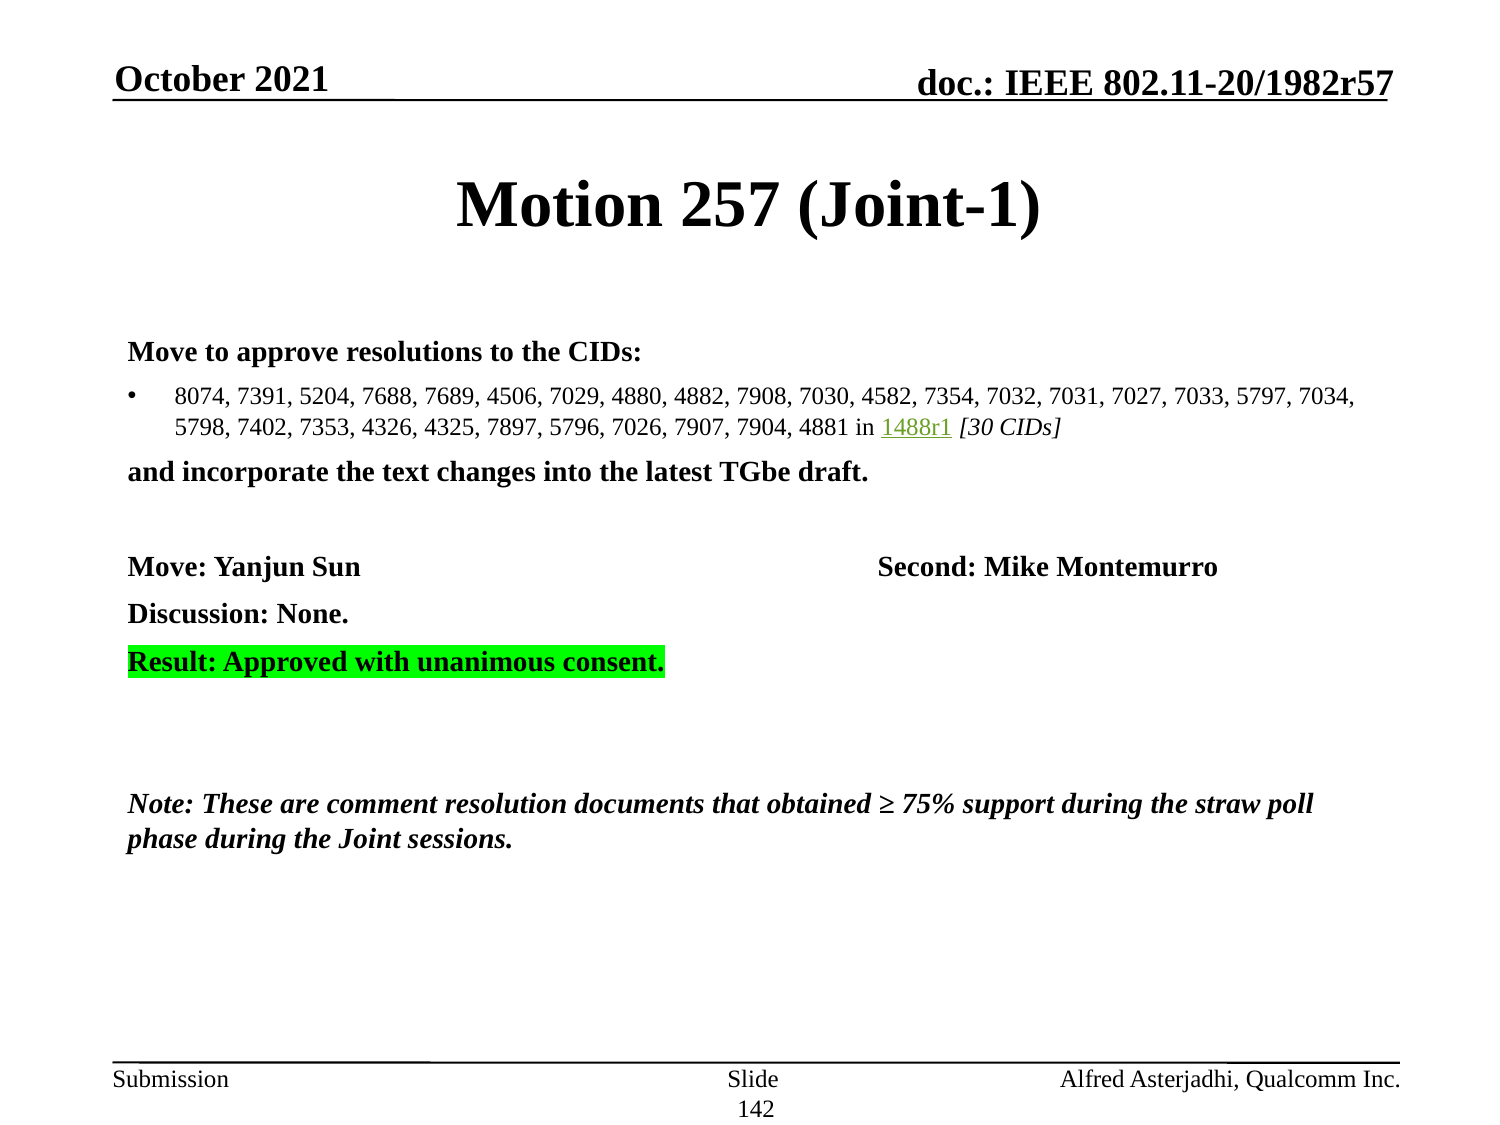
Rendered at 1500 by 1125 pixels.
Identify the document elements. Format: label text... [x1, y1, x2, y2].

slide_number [114, 54, 423, 100]
list Move to approve resolutions to the CIDs: 8074, 7391, 5204, 7688, 7689, 4506, 7029, 4880, 4882, 7908, 7030, 4582, 7354, 7032, 7031, 7027, 7033, 5797, 7034, 5798, 7402, 7353, 4326, 4325, 7897, 5796, 7026, 7907, 7904, 4881 in 1488r1 [30 CIDs] and incorporate the text changes into the latest TGbe draft. Move: Yanjun Sun Second: Mike Montemurro Discussion: None. Result: Approved with unanimous consent. Note: These are comment resolution documents that obtained ≥ 75% support during the straw poll phase during the Joint sessions. [112, 324, 1388, 1063]
title Motion 257 (Joint-1) [112, 112, 1388, 288]
footer Alfred Asterjadhi, Qualcomm Inc. [878, 1061, 1402, 1093]
slide_number Slide 142 [712, 1061, 800, 1123]
